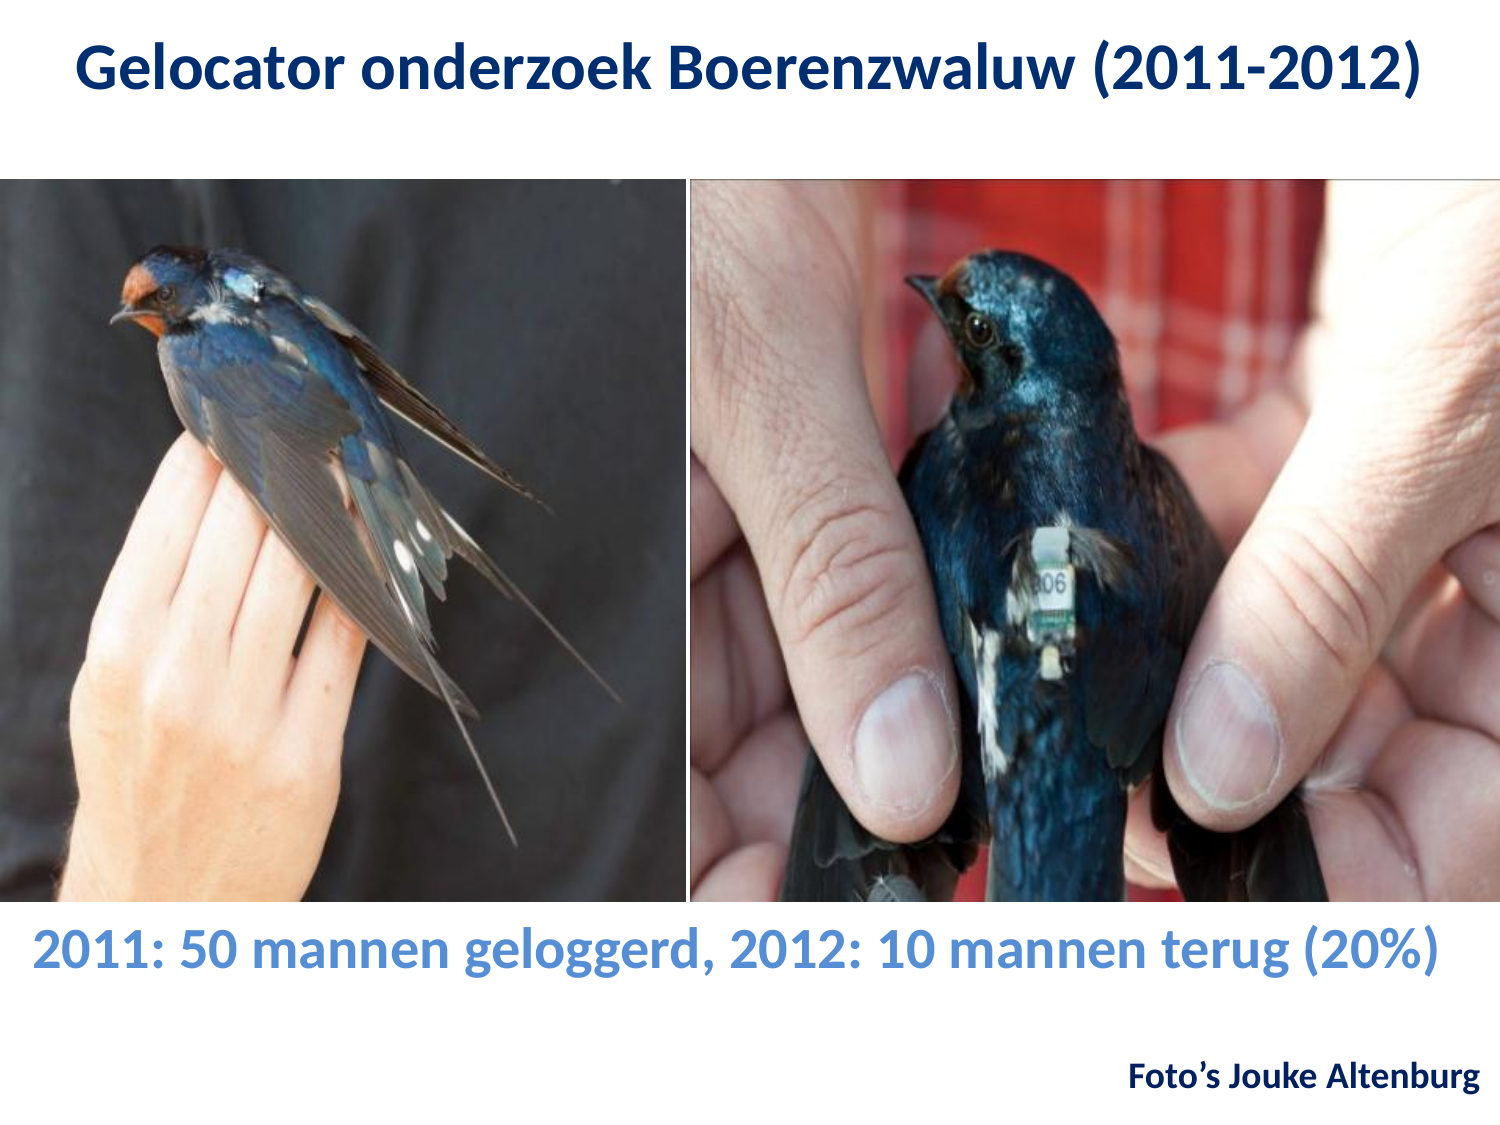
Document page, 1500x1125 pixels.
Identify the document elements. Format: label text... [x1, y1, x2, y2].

text_box 2011: 50 mannen geloggerd, 2012: 10 mannen terug (20%) [0, 908, 1500, 1020]
text_box Foto’s Jouke Altenburg [1113, 1044, 1496, 1104]
picture [0, 179, 686, 902]
text_box Gelocator onderzoek Boerenzwaluw (2011-2012) [29, 4, 1471, 122]
picture [690, 179, 1500, 902]
